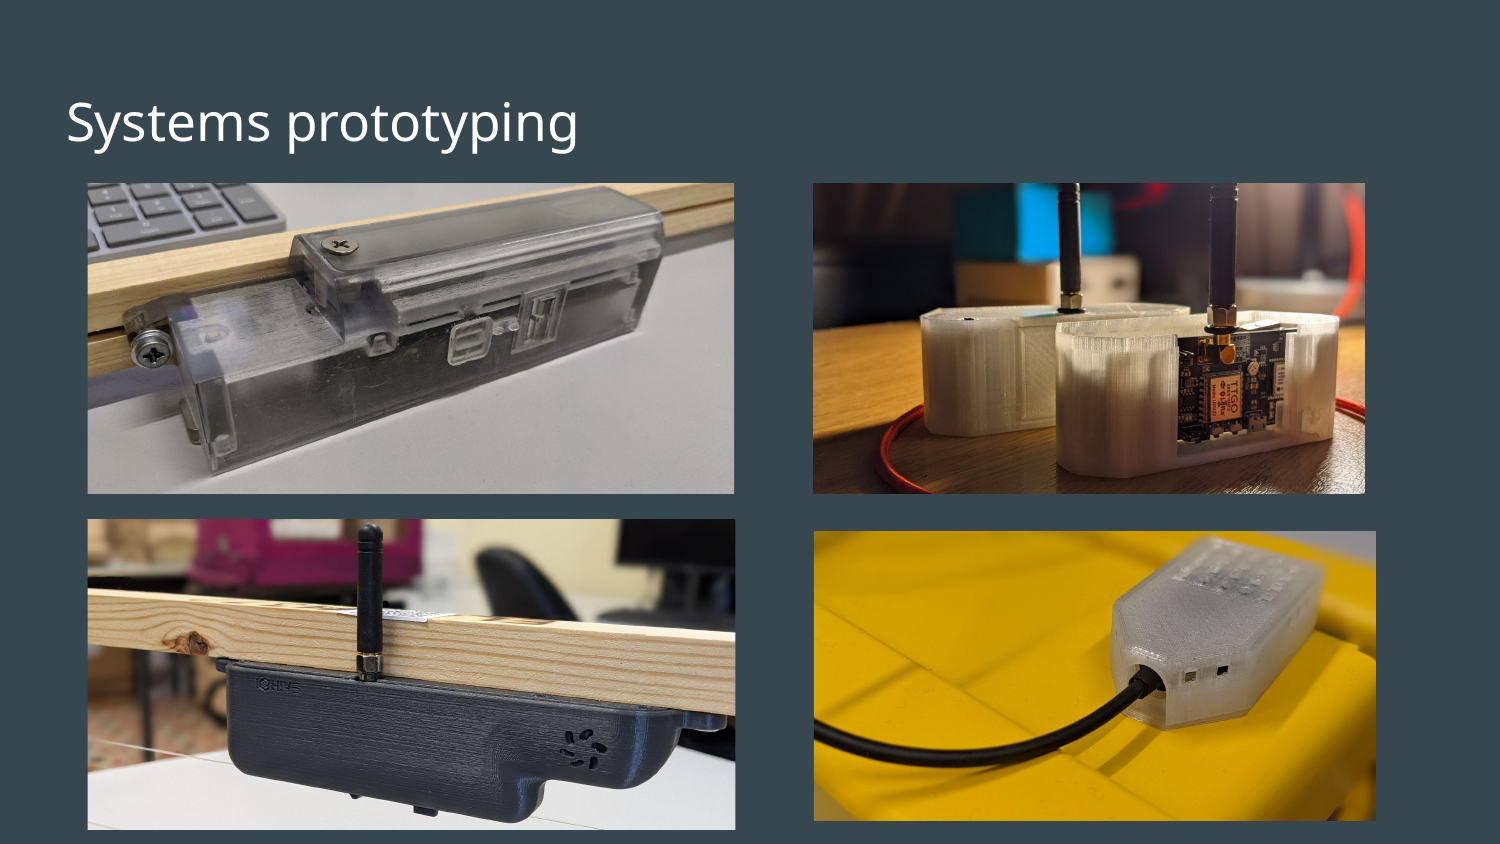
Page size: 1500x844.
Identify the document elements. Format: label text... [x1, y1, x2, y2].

title Systems prototyping [51, 72, 1449, 167]
picture [813, 183, 1366, 494]
picture [813, 531, 1377, 821]
picture [87, 519, 736, 831]
picture [87, 183, 735, 494]
